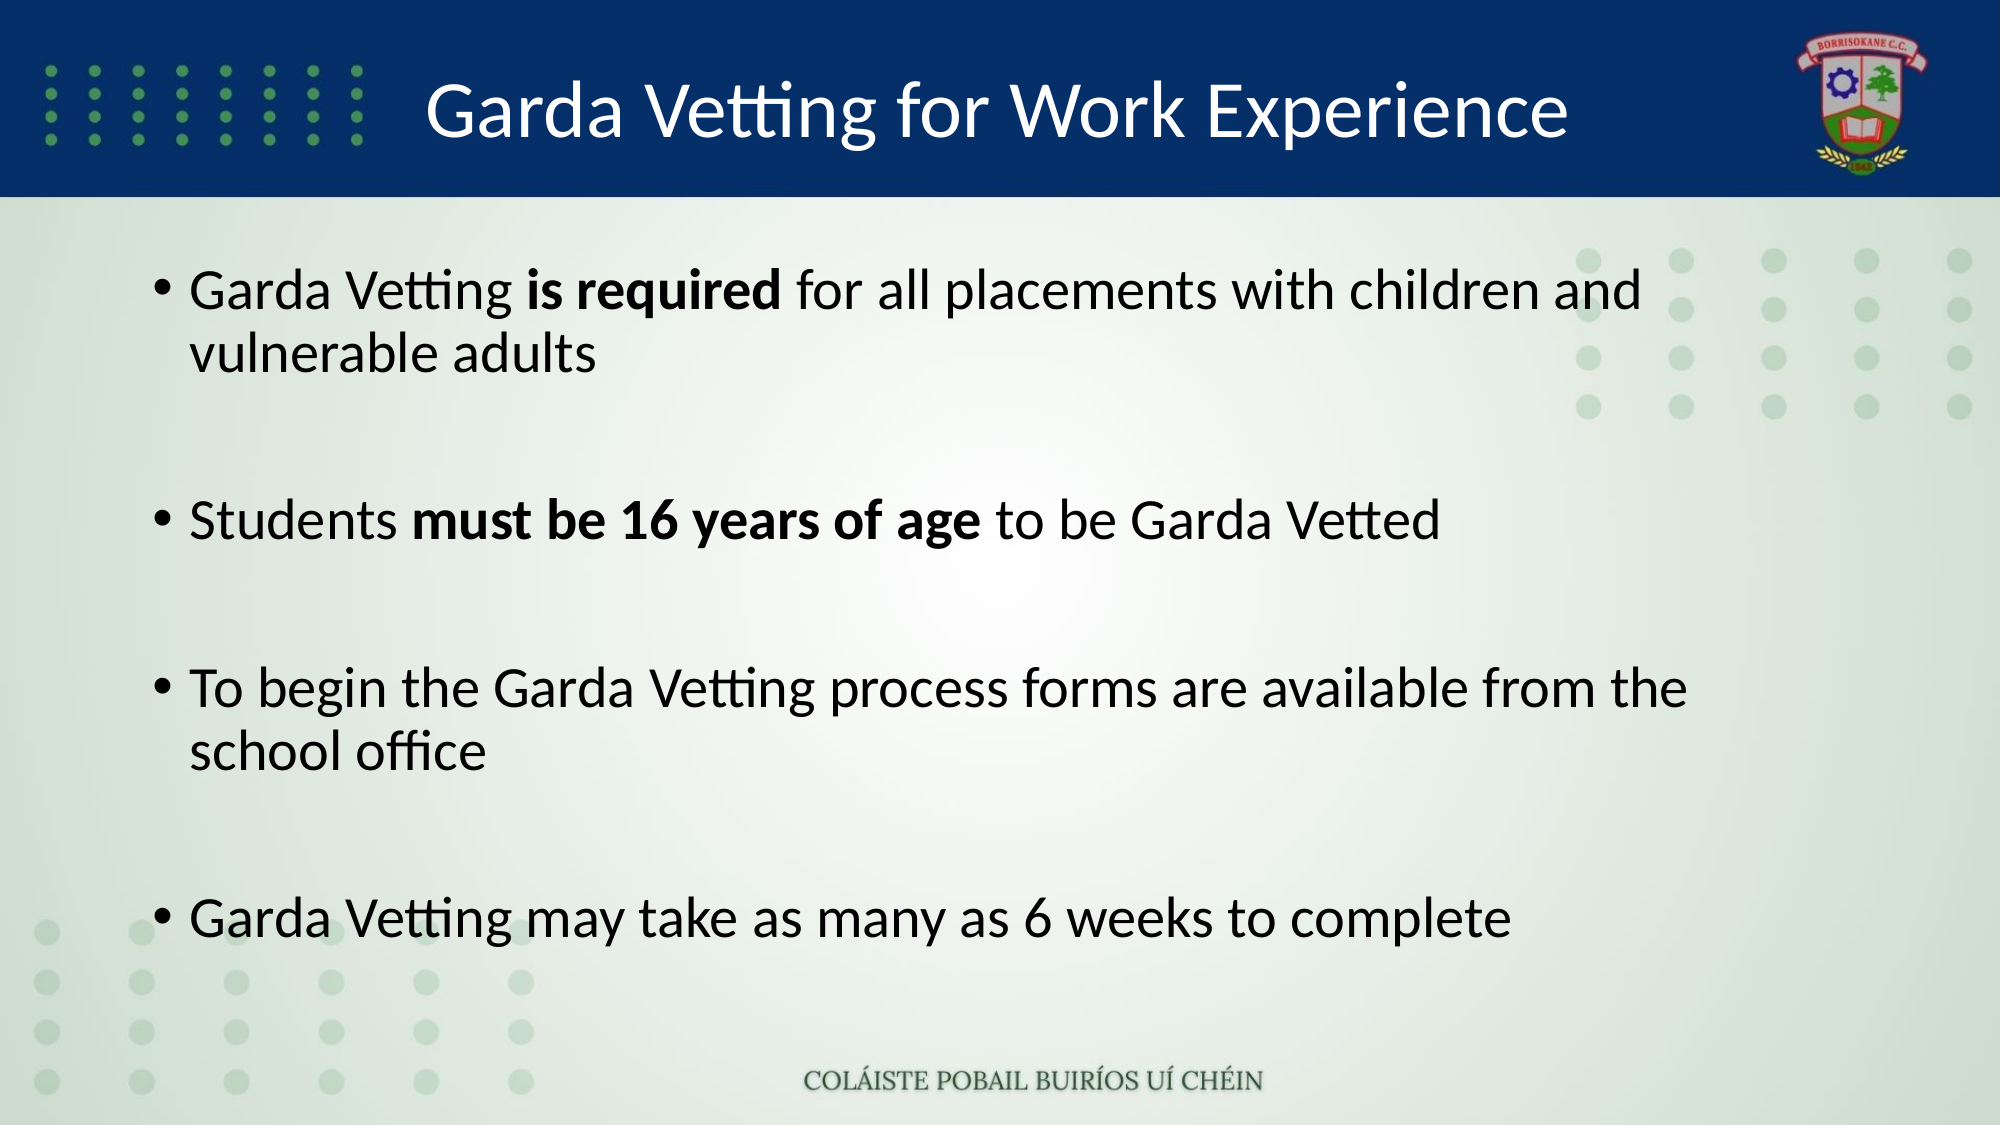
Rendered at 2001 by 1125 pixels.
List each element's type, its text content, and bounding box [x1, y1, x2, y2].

list Garda Vetting is required for all placements with children and vulnerable adults Students must be 16 years of age to be Garda Vetted To begin the Garda Vetting process forms are available from the school office Garda Vetting may take as many as 6 weeks to complete [137, 251, 1863, 1014]
title Garda Vetting for Work Experience [410, 59, 1863, 164]
picture [0, 0, 2000, 1125]
